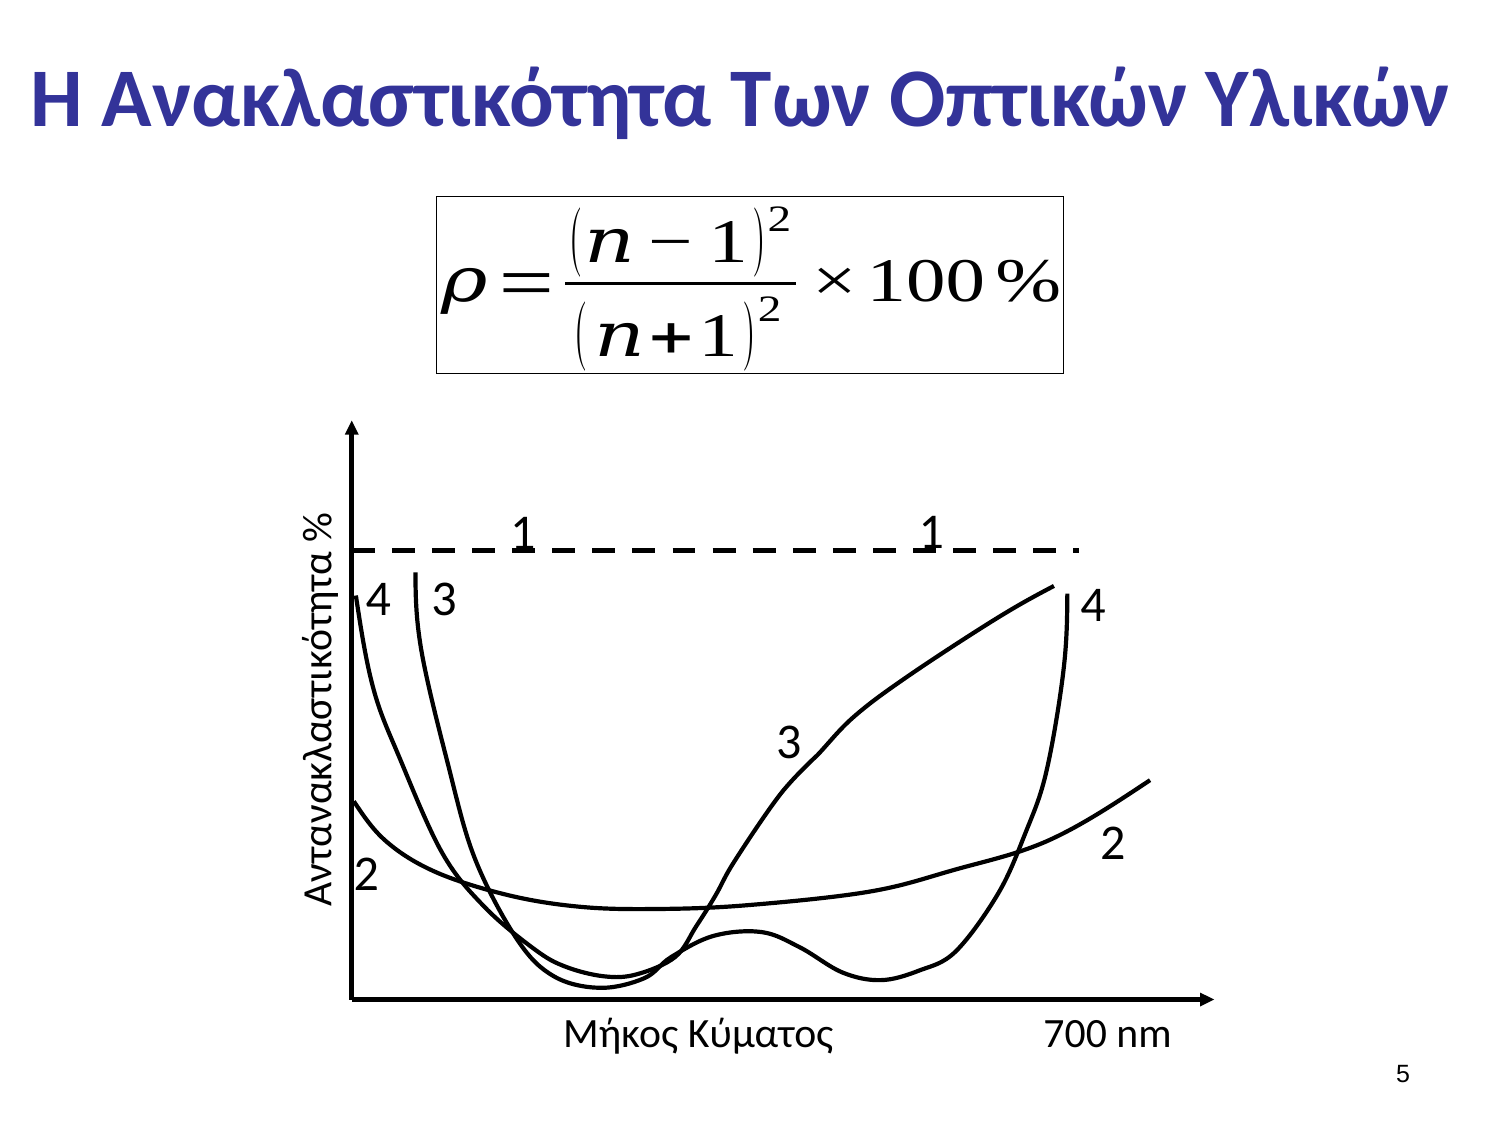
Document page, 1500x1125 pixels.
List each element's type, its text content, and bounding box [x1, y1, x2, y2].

title Η Ανακλαστικότητα Των Οπτικών Υλικών [0, 19, 1500, 169]
slide_number 4 [1074, 1042, 1425, 1103]
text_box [282, 420, 1218, 1065]
